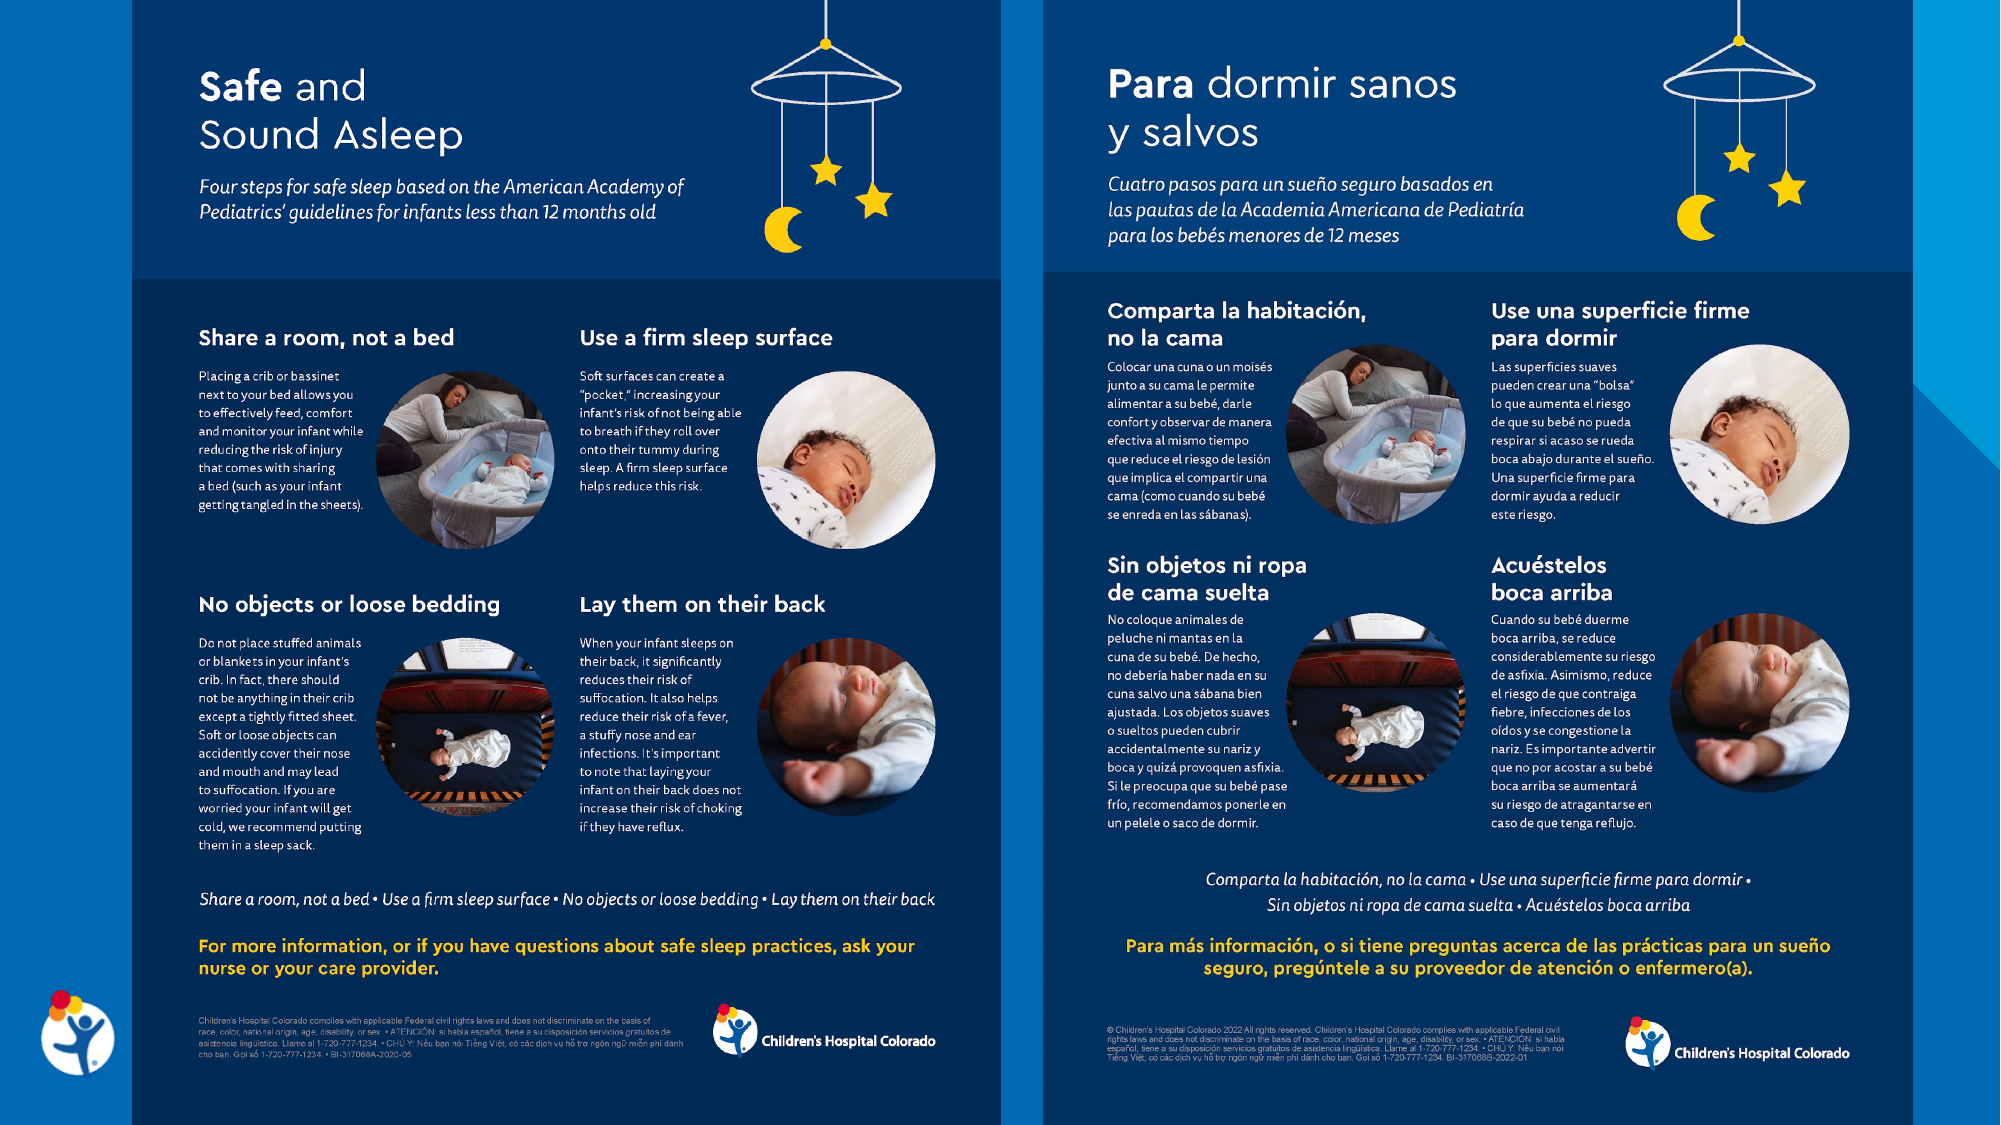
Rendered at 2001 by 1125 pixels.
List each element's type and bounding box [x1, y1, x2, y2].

picture [1042, 0, 1913, 1125]
picture [131, 0, 1001, 1125]
picture [36, 987, 118, 1086]
